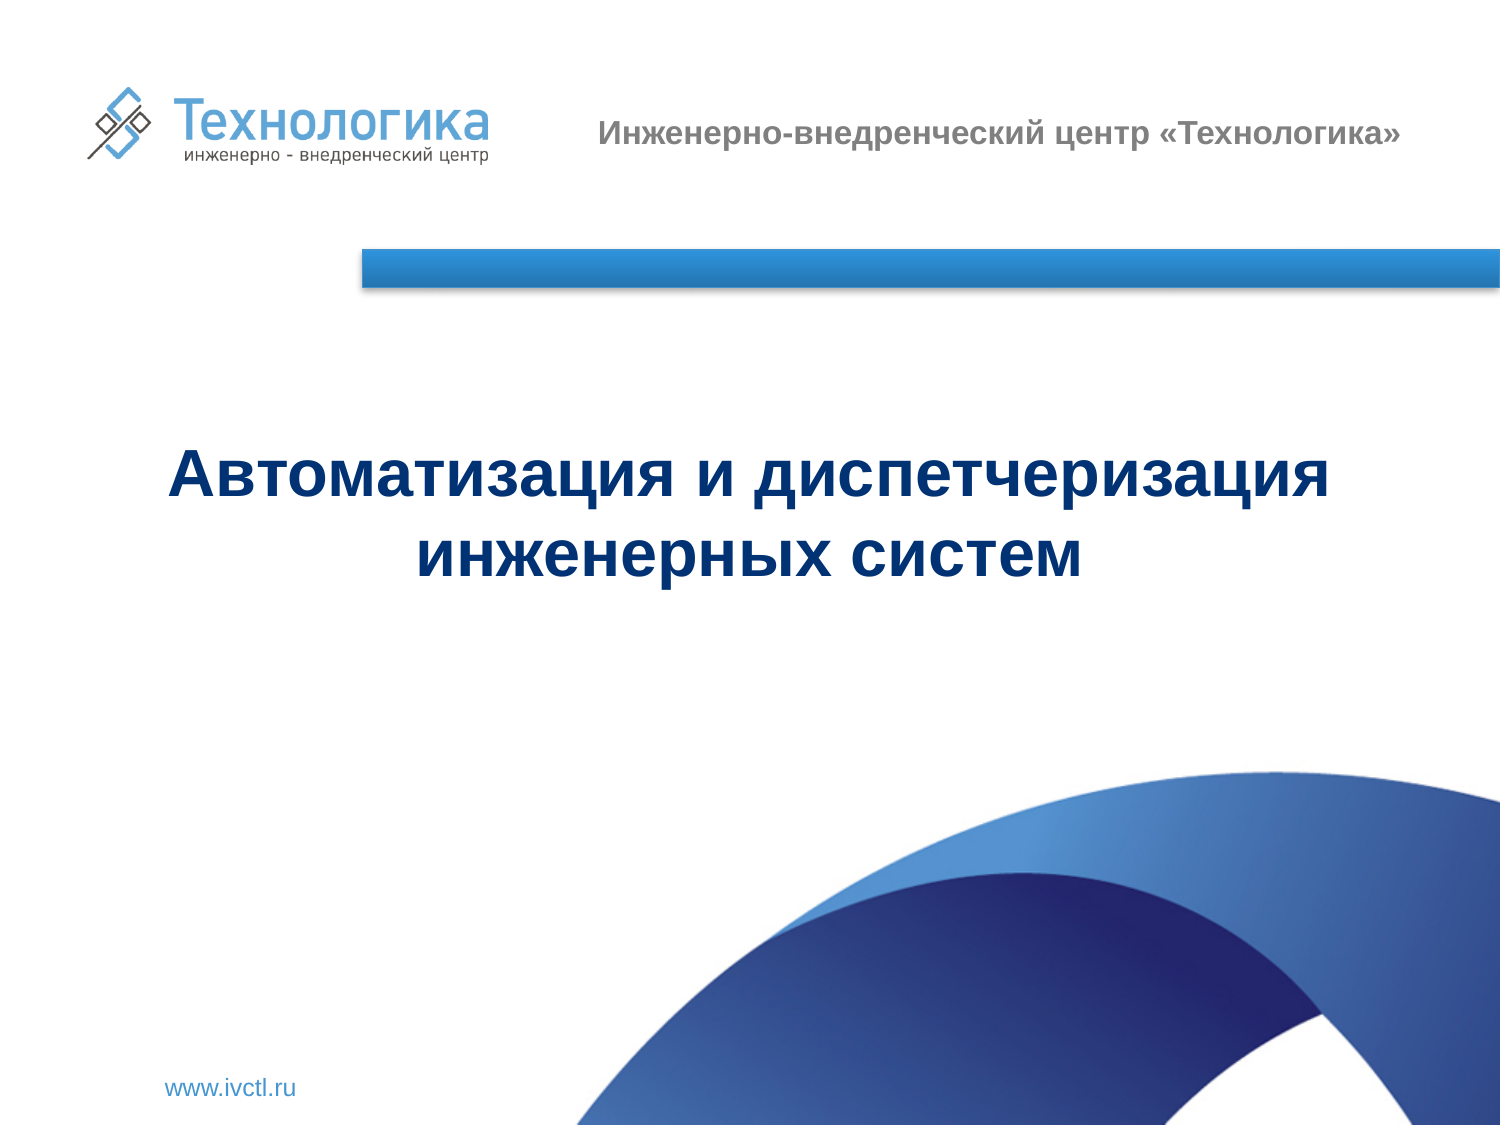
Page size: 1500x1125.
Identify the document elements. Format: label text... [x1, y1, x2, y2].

text_box www.ivctl.ru [0, 1064, 1336, 1109]
text_box Автоматизация и диспетчеризация инженерных систем [24, 342, 1475, 513]
picture [0, 0, 1500, 1125]
text_box Инженерно-внедренческий центр «Технологика» [462, 87, 1500, 175]
text_box [99, 587, 1455, 1054]
text_box [362, 249, 1500, 288]
text_box [62, 24, 300, 313]
